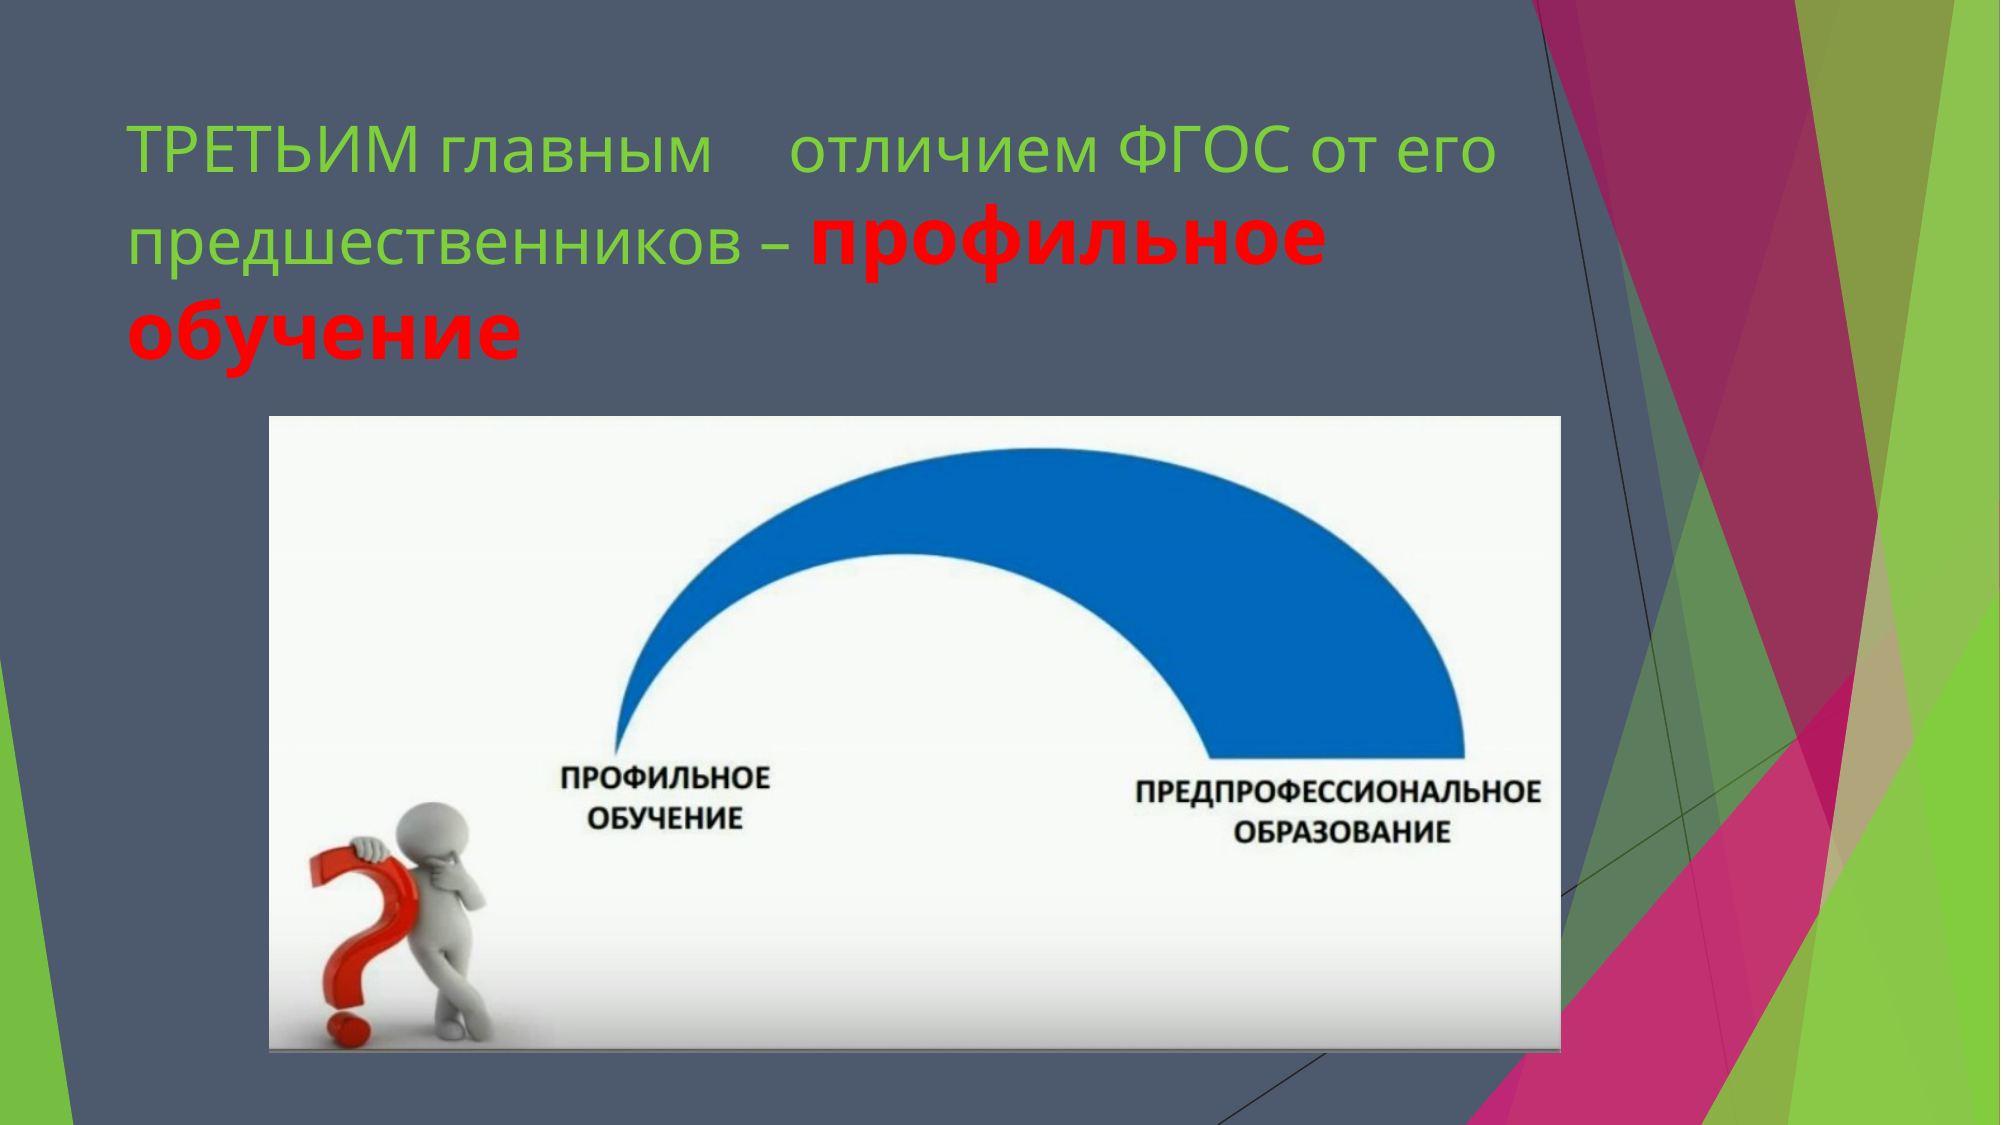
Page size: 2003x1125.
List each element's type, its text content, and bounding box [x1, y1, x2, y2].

picture [269, 416, 1562, 1053]
title ТРЕТЬИМ главным отличием ФГОС от его предшественников – профильное обучение [124, 105, 1540, 376]
